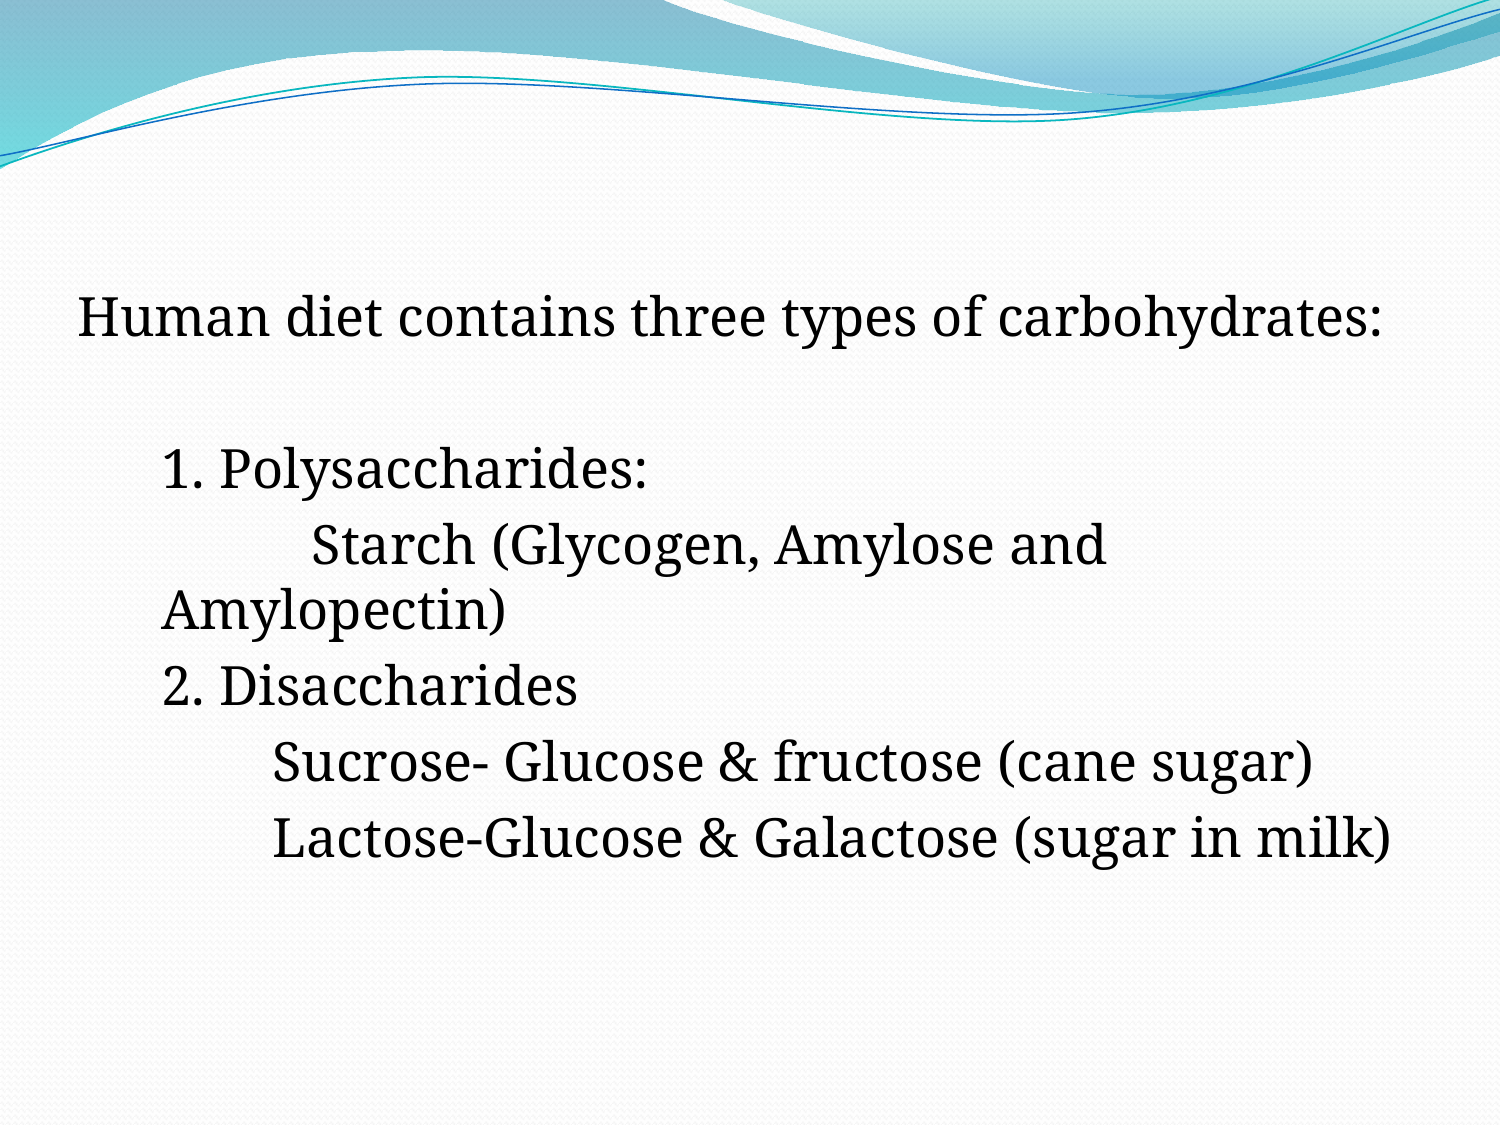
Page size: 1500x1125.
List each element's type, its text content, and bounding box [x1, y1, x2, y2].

list Human diet contains three types of carbohydrates: 1. Polysaccharides: Starch (Glycogen, Amylose and Amylopectin) 2. Disaccharides Sucrose- Glucose & fructose (cane sugar) Lactose-Glucose & Galactose (sugar in milk) [62, 275, 1413, 995]
